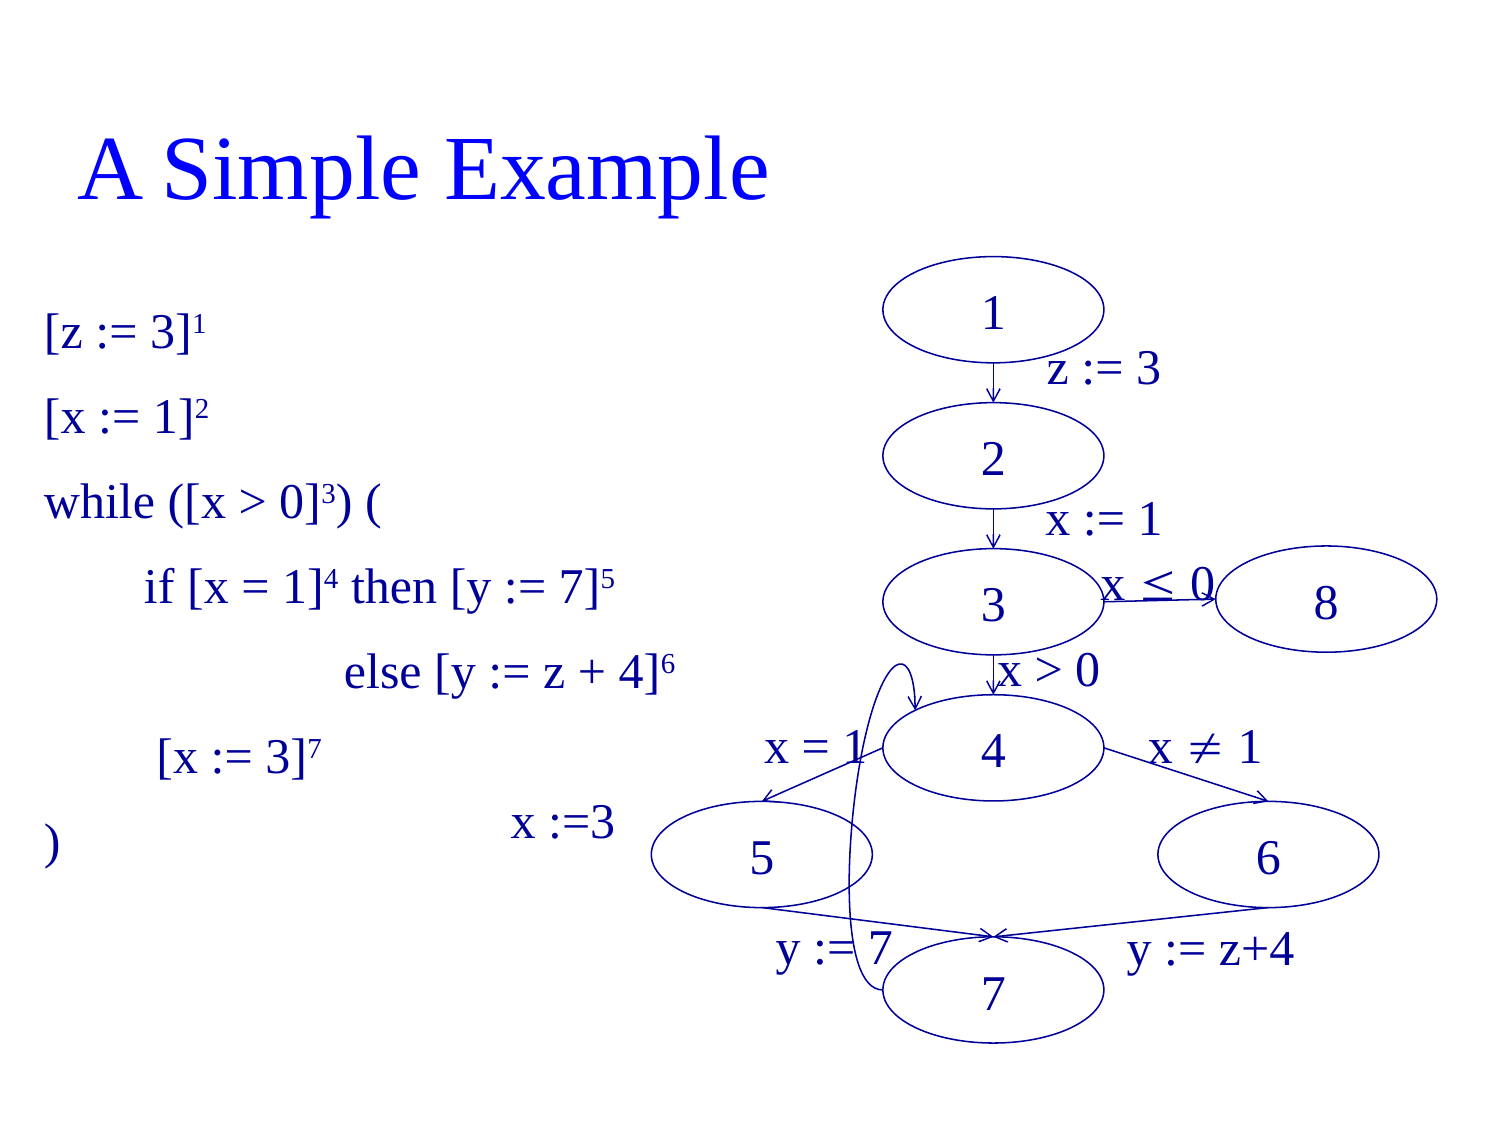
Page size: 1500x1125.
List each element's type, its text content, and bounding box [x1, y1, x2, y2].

text_box 1 [882, 256, 1104, 363]
text_box 4 [916, 696, 1104, 801]
text_box 6 [1157, 801, 1379, 908]
text_box z := 3 [1021, 326, 1187, 402]
text_box 7 [884, 945, 1104, 1044]
text_box 2 [882, 402, 1104, 509]
text_box x :=3 [436, 781, 691, 857]
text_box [761, 747, 877, 802]
text_box x > 0 [966, 629, 1131, 705]
text_box x := 1 [1021, 478, 1187, 553]
text_box [z := 3]1 [x := 1]2 while ([x > 0]3) ( if [x = 1]4 then [y := 7]5 else [y := z + 4]6 [x := 3]7 ) [28, 290, 811, 876]
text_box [993, 907, 1269, 937]
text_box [761, 907, 877, 937]
text_box x  1 [1123, 705, 1288, 781]
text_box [1103, 747, 1269, 802]
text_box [920, 907, 992, 937]
text_box 5 [851, 825, 873, 886]
text_box x  0 [1075, 542, 1241, 618]
text_box x = 1 [733, 705, 898, 781]
title A Simple Example [62, 43, 1338, 226]
text_box y := 7 [751, 907, 877, 982]
text_box 8 [1223, 545, 1437, 653]
text_box y := z+4 [1083, 908, 1338, 984]
text_box 5 [651, 801, 852, 908]
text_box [1103, 599, 1216, 603]
text_box 3 [882, 548, 1099, 654]
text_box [882, 710, 916, 991]
